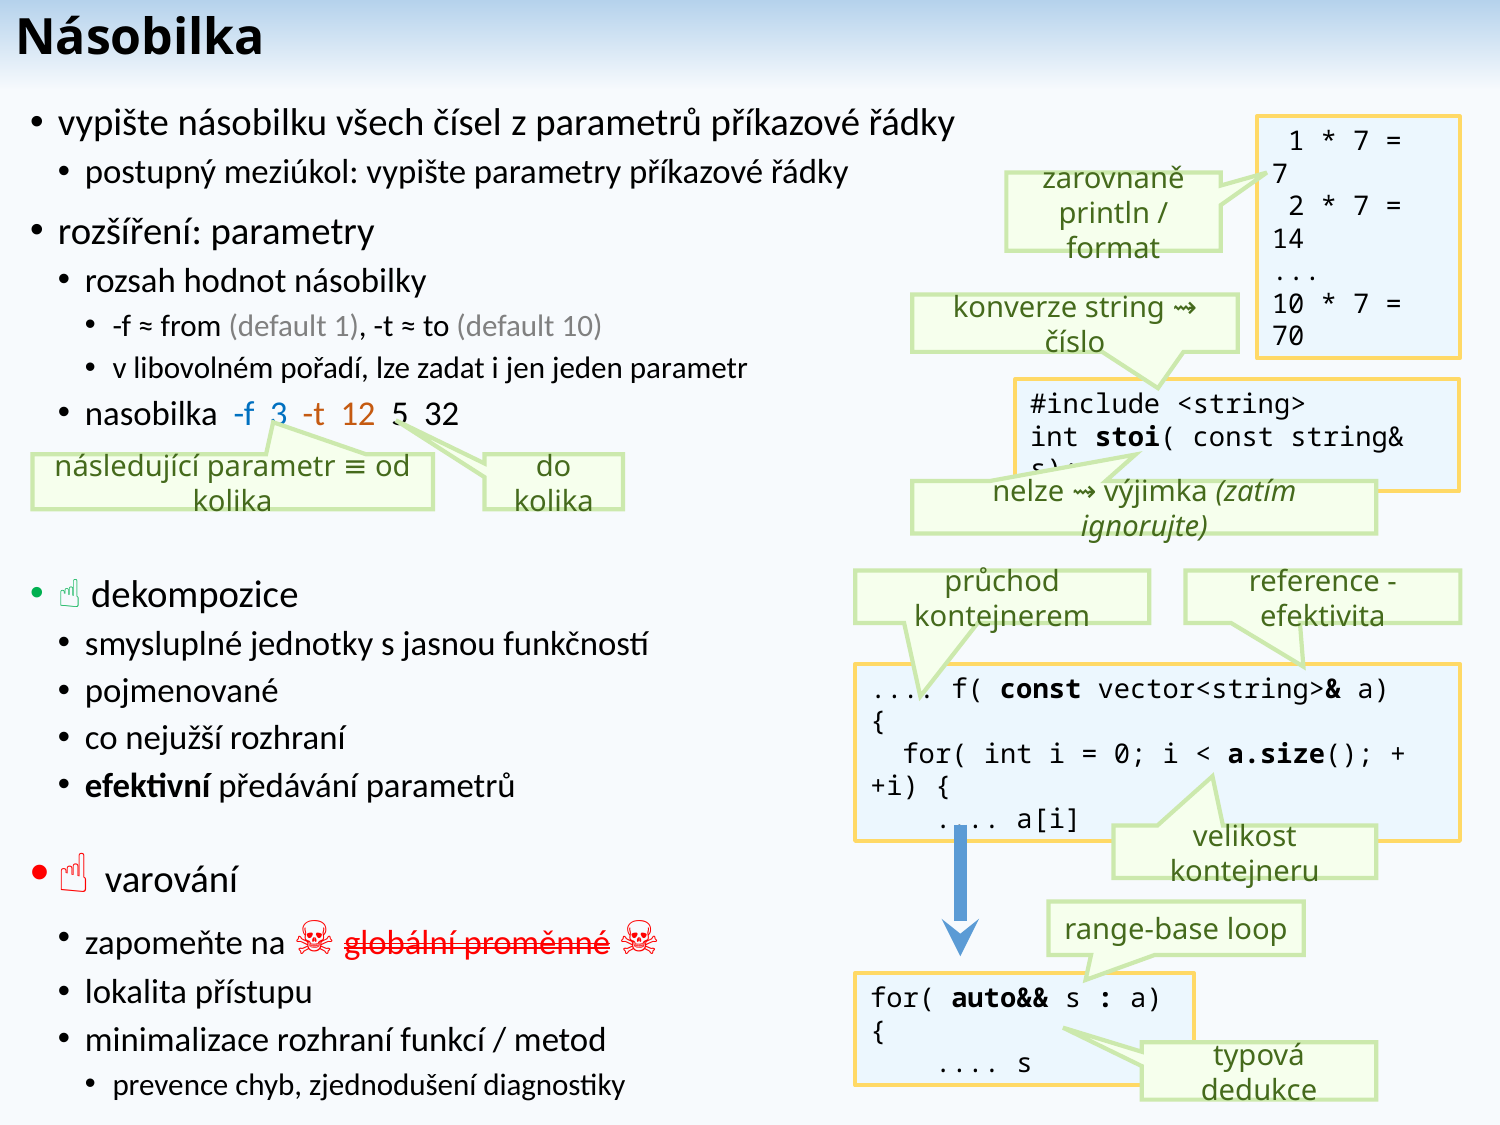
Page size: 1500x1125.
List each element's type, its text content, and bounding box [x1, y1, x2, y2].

text_box následující parametr ≡ od kolika [31, 420, 434, 511]
text_box for( auto&& s : a) { .... s [855, 973, 1194, 1086]
title Násobilka [0, 0, 1500, 77]
text_box konverze string ⇝ číslo [911, 293, 1239, 390]
text_box průchod kontejnerem [854, 569, 1151, 699]
text_box range-base loop [1047, 900, 1305, 982]
text_box 1 * 7 = 7 2 * 7 = 14 ... 10 * 7 = 70 [1257, 116, 1460, 359]
text_box #include <string> int stoi( const string& s); [1015, 379, 1460, 492]
text_box typová dedukce [1062, 1026, 1378, 1101]
text_box nelze ⇝ výjimka (zatím ignorujte) [911, 452, 1378, 535]
text_box do kolika [395, 419, 625, 511]
text_box zarovnaně println / format [1005, 171, 1268, 252]
text_box reference - efektivita [1184, 569, 1462, 669]
text_box velikost kontejneru [1112, 774, 1378, 880]
text_box .... f( const vector<string>& a) { for( int i = 0; i < a.size(); ++i) { .... a[i] [855, 663, 1460, 841]
list vypište násobilku všech čísel z parametrů příkazové řádky postupný meziúkol: vypište parametry příkazové řádky rozšíření: parametry rozsah hodnot násobilky -f ≈ from (default 1), -t ≈ to (default 10) v libovolném pořadí, lze zadat i jen jeden parametr nasobilka -f 3 -t 12 5 32 ☝ dekompozice smysluplné jednotky s jasnou funkčností pojmenované co nejužší rozhraní efektivní předávání parametrů ☝ varování zapomeňte na ☠ globální proměnné ☠ lokalita přístupu minimalizace rozhraní funkcí / metod prevence chyb, zjednodušení diagnostiky [15, 94, 1487, 1113]
